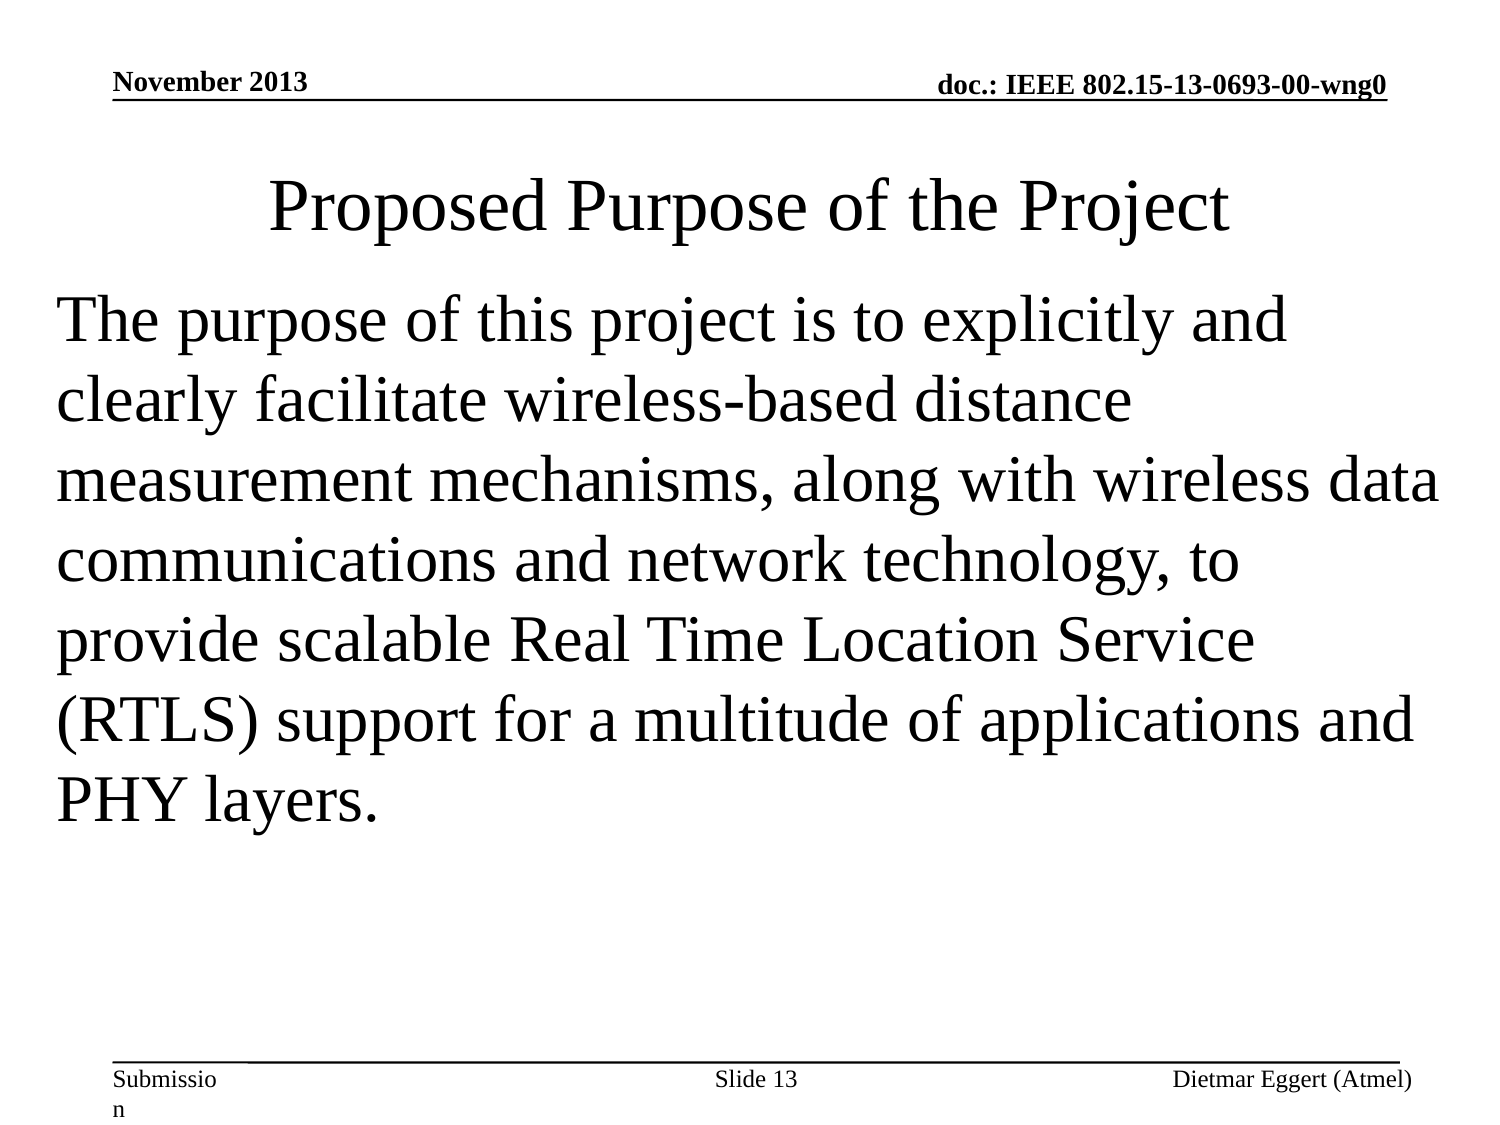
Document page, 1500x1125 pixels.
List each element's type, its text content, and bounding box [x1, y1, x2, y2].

list The purpose of this project is to explicitly and clearly facilitate wireless-based distance measurement mechanisms, along with wireless data communications and network technology, to provide scalable Real Time Location Service (RTLS) support for a multitude of applications and PHY layers. [41, 267, 1459, 1024]
footer Dietmar Eggert (Atmel) [900, 1062, 1413, 1093]
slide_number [112, 62, 375, 98]
slide_number Slide 13 [712, 1062, 800, 1093]
title Proposed Purpose of the Project [112, 112, 1388, 267]
